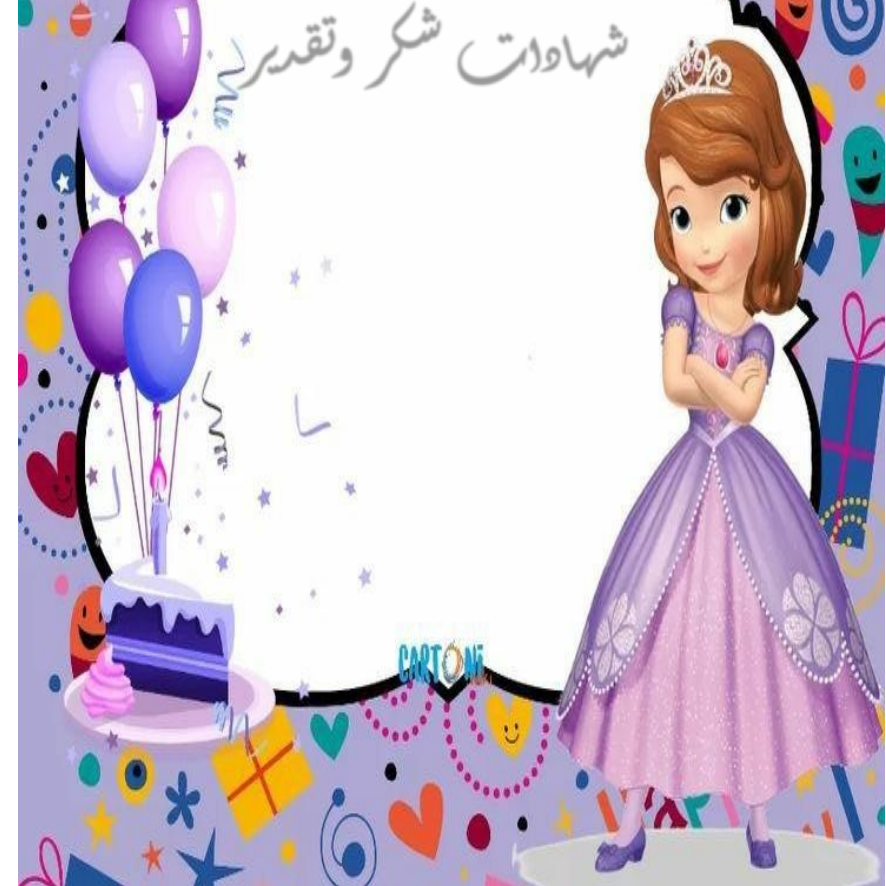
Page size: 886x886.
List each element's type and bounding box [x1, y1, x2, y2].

text_box [17, 0, 885, 886]
